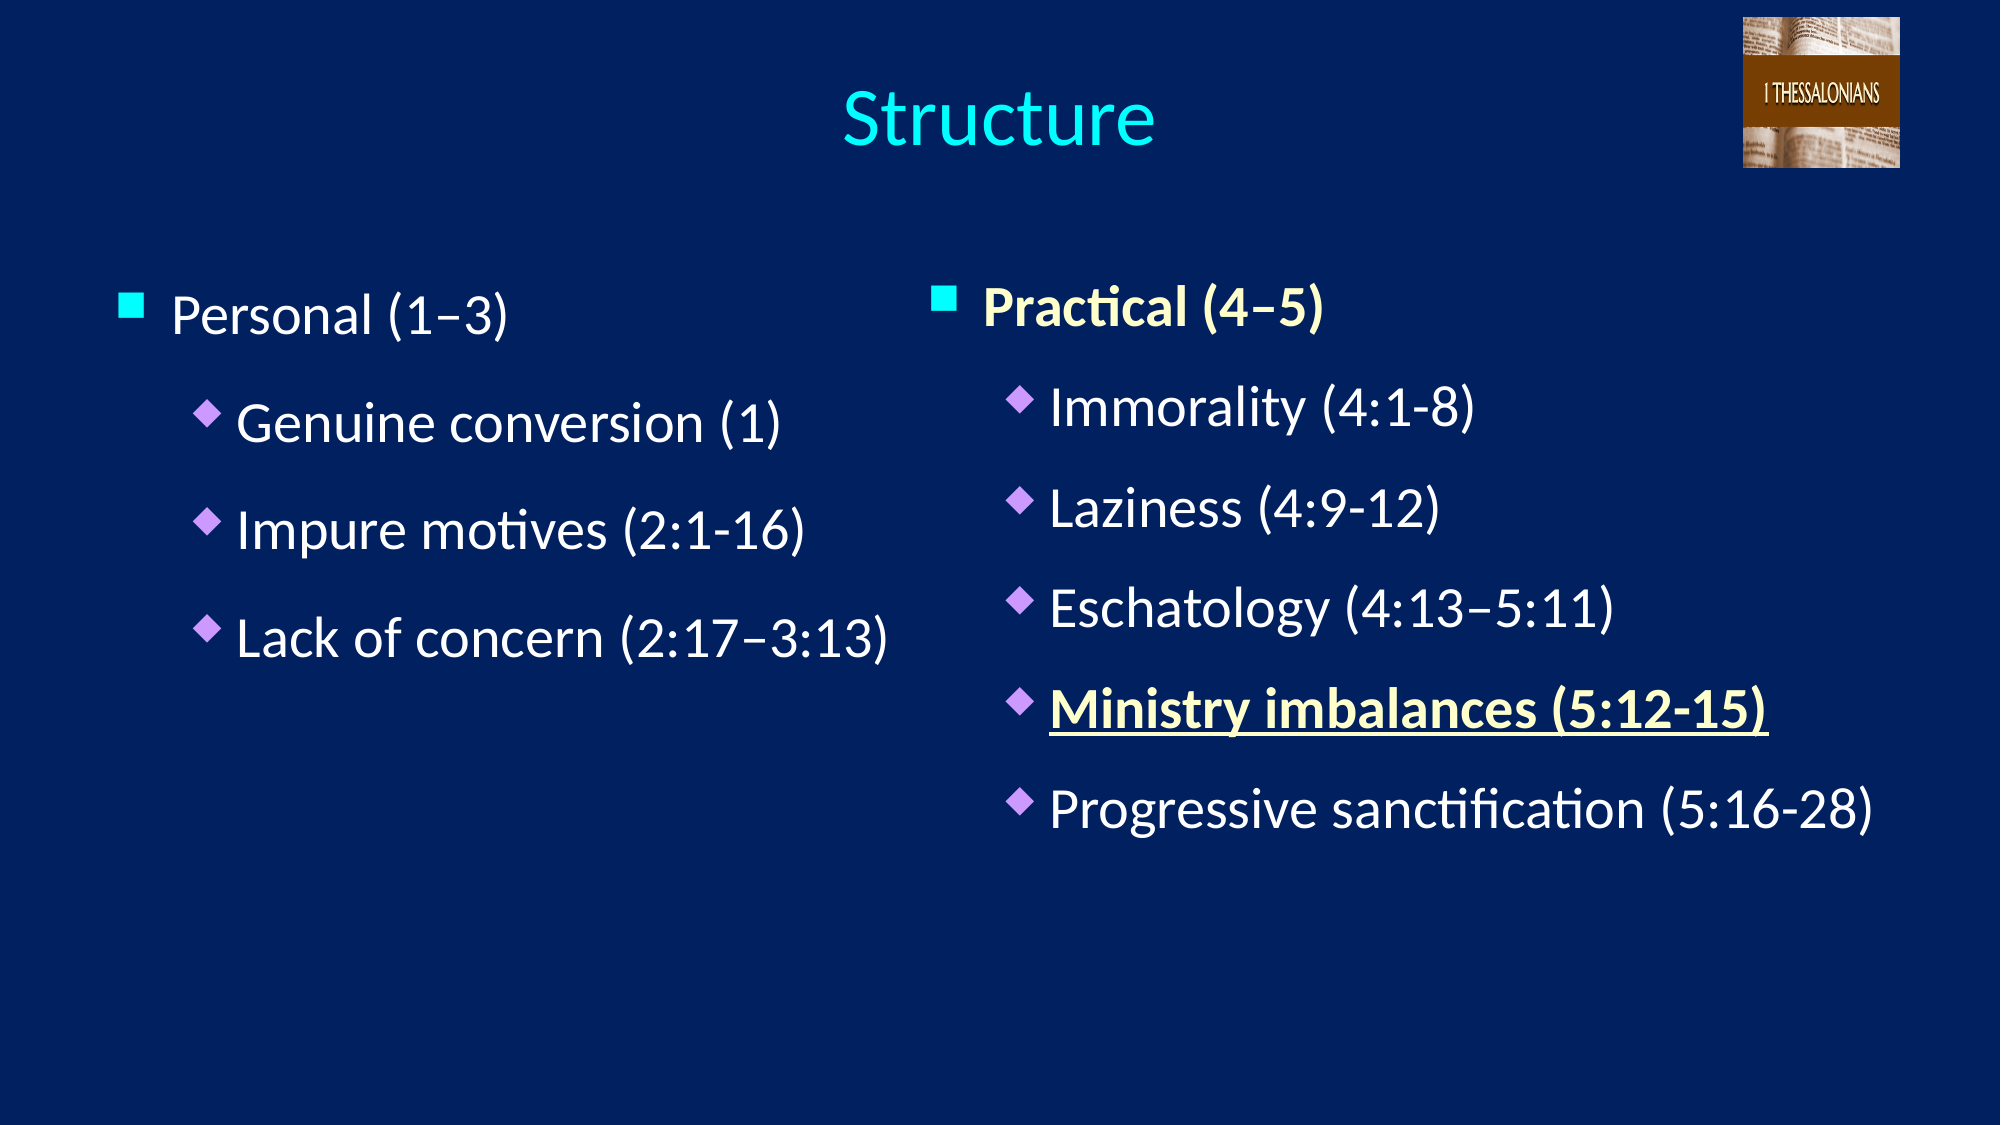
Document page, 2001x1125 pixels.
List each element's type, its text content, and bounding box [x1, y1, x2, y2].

picture [1742, 16, 1901, 168]
title Structure [150, 37, 1850, 188]
text_box Practical (4–5) Immorality (4:1-8) Laziness (4:9-12) Eschatology (4:13–5:11) Ministry imbalances (5:12-15) Progressive sanctification (5:16-28) [912, 268, 1900, 857]
list Personal (1–3) Genuine conversion (1) Impure motives (2:1-16) Lack of concern (2:17–3:13) [99, 268, 912, 857]
